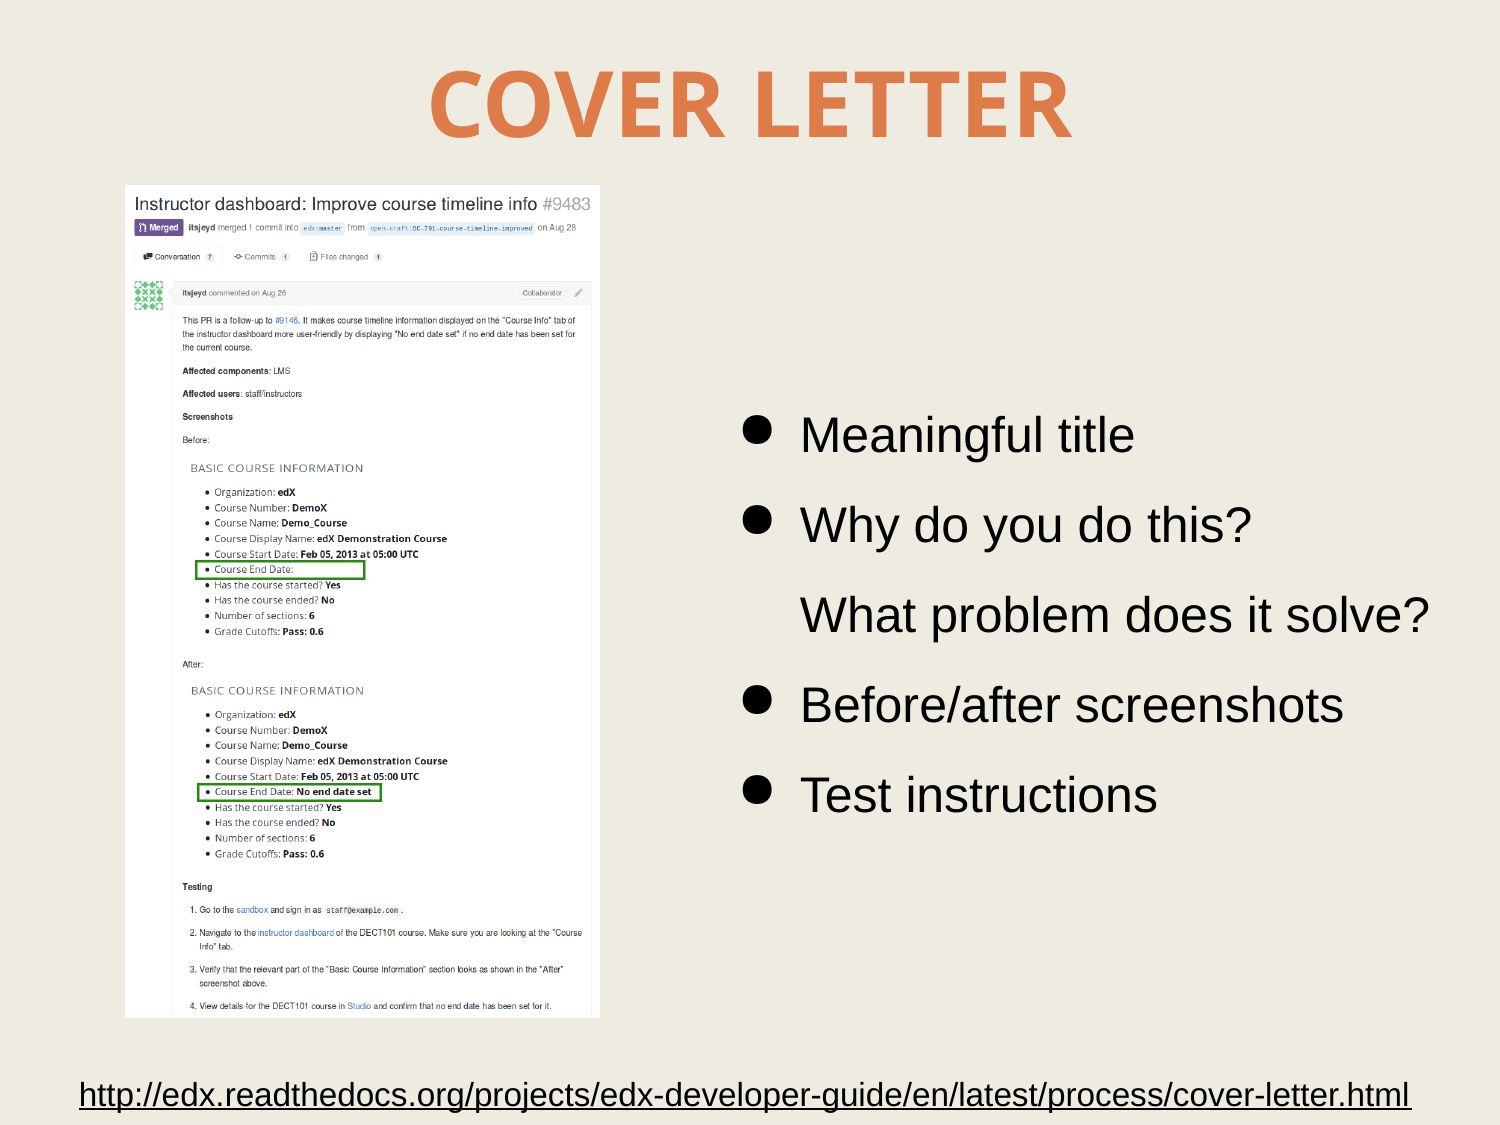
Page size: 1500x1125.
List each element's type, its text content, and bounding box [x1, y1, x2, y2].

title COVER LETTER [75, 7, 1425, 196]
text_box http://edx.readthedocs.org/projects/edx-developer-guide/en/latest/process/cover-letter.html [18, 1050, 1482, 1116]
text_box Meaningful title Why do you do this? What problem does it solve? Before/after screenshots Test instructions [709, 357, 1458, 1036]
picture [124, 185, 600, 1018]
